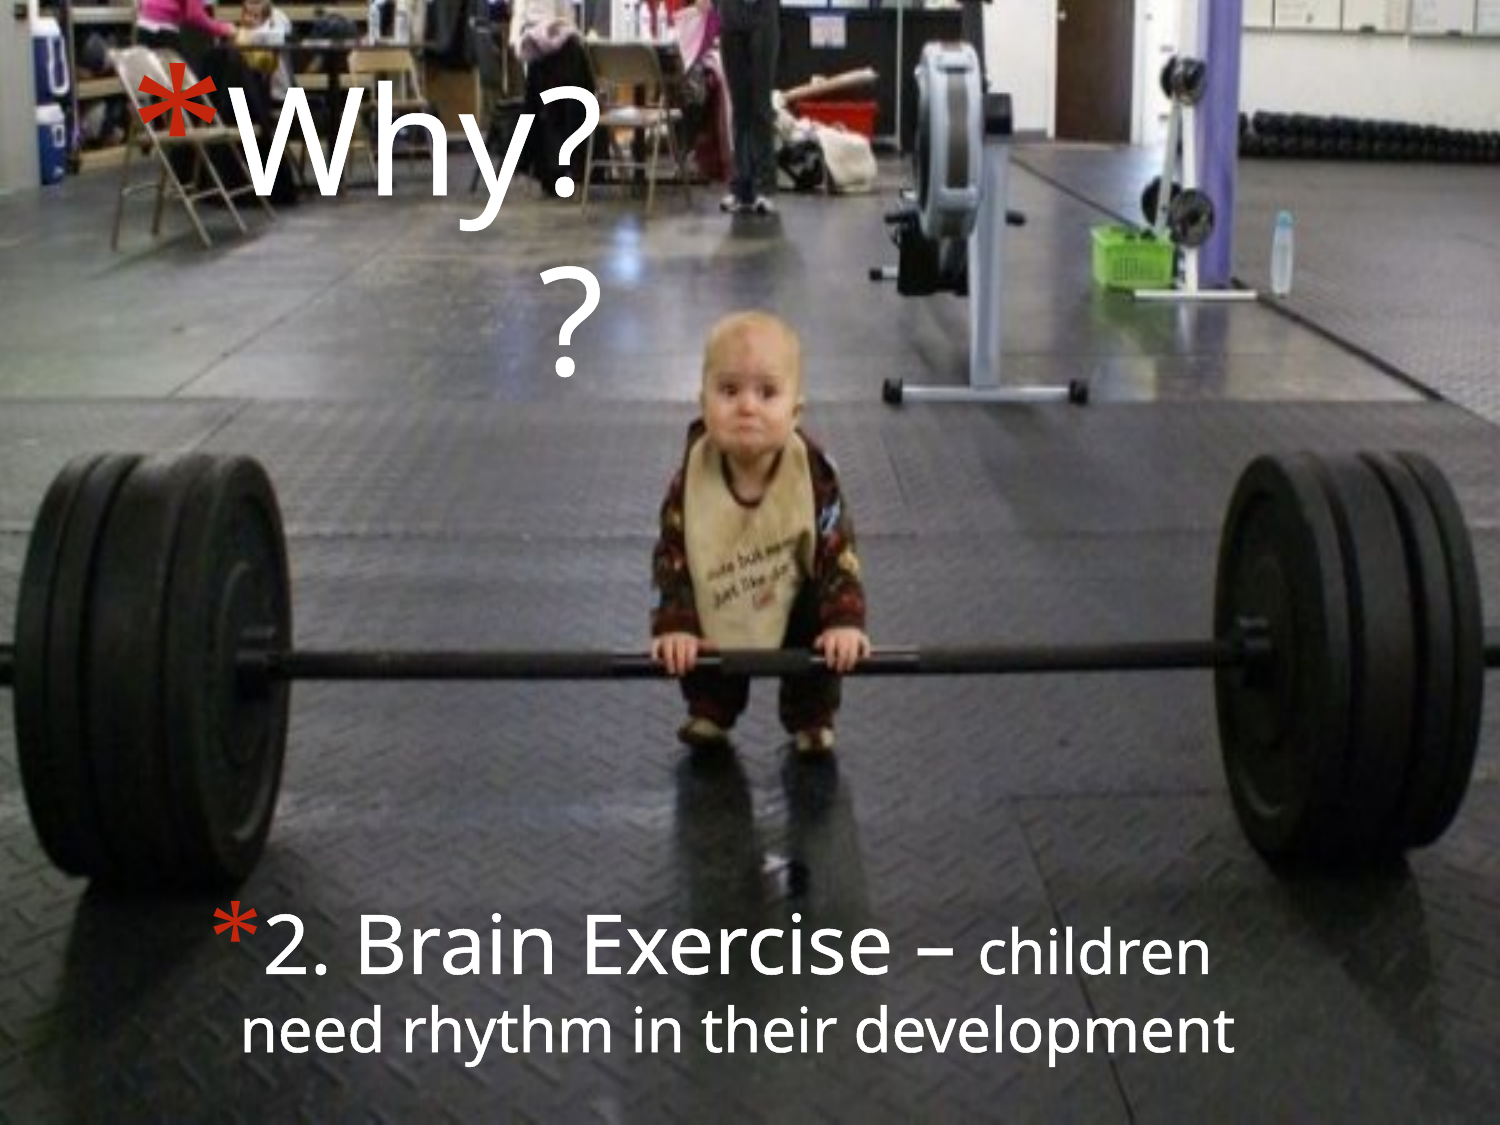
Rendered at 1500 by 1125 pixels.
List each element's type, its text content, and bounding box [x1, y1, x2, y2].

picture [0, 0, 1500, 1125]
title Why?? [62, 37, 619, 225]
list 2. Brain Exercise – children need rhythm in their development [187, 762, 1388, 1075]
